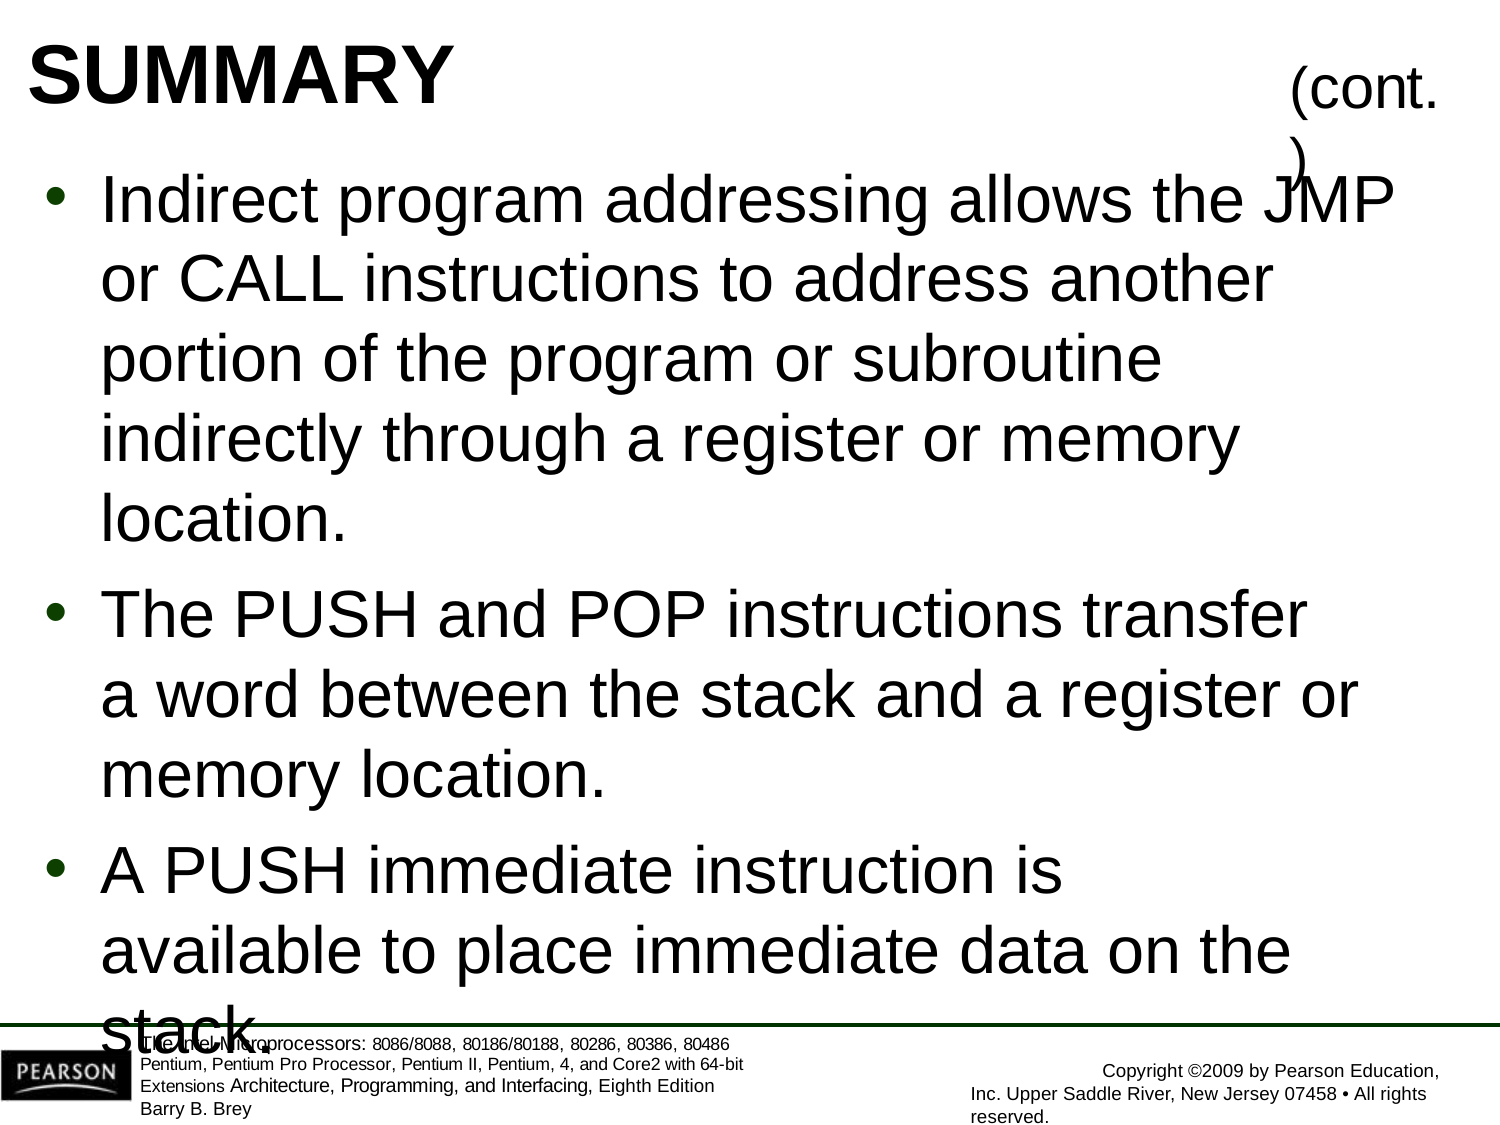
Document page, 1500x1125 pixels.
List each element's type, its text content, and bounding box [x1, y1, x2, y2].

text_box Indirect program addressing allows the JMP or CALL instructions to address another portion of the program or subroutine indirectly through a register or memory location. The PUSH and POP instructions transfer a word between the stack and a register or memory location. A PUSH immediate instruction is available to place immediate data on the stack. [42, 155, 1398, 989]
text_box [0, 1049, 133, 1102]
text_box (cont.) [1287, 47, 1458, 123]
footer Copyright ©2009 by Pearson Education, Inc. Upper Saddle River, New Jersey 07458 • All rights reserved. [968, 1058, 1475, 1107]
title SUMMARY [25, 20, 1475, 220]
slide_number The Intel Microprocessors: 8086/8088, 80186/80188, 80286, 80386, 80486 Pentium, Pentium Pro Processor, Pentium II, Pentium, 4, and Core2 with 64-bit Extensions Architecture, Programming, and Interfacing, Eighth Edition Barry B. Brey [137, 1032, 796, 1122]
